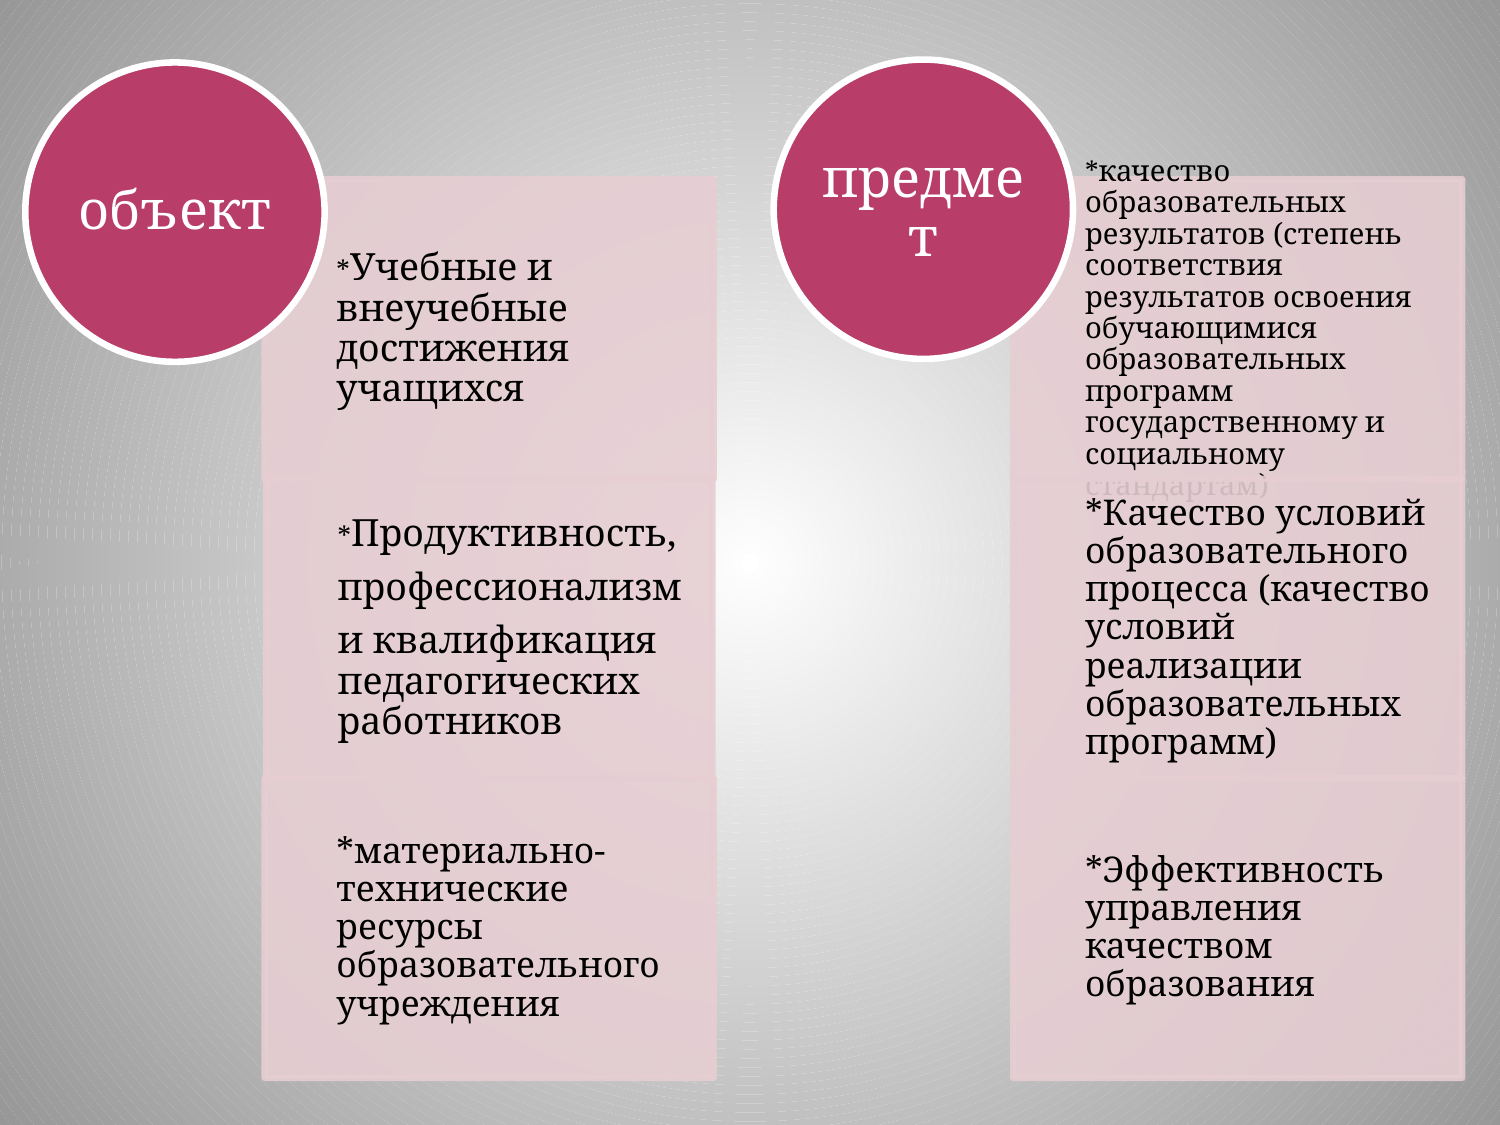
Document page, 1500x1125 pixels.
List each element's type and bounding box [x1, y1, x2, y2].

list [24, 36, 1463, 1101]
